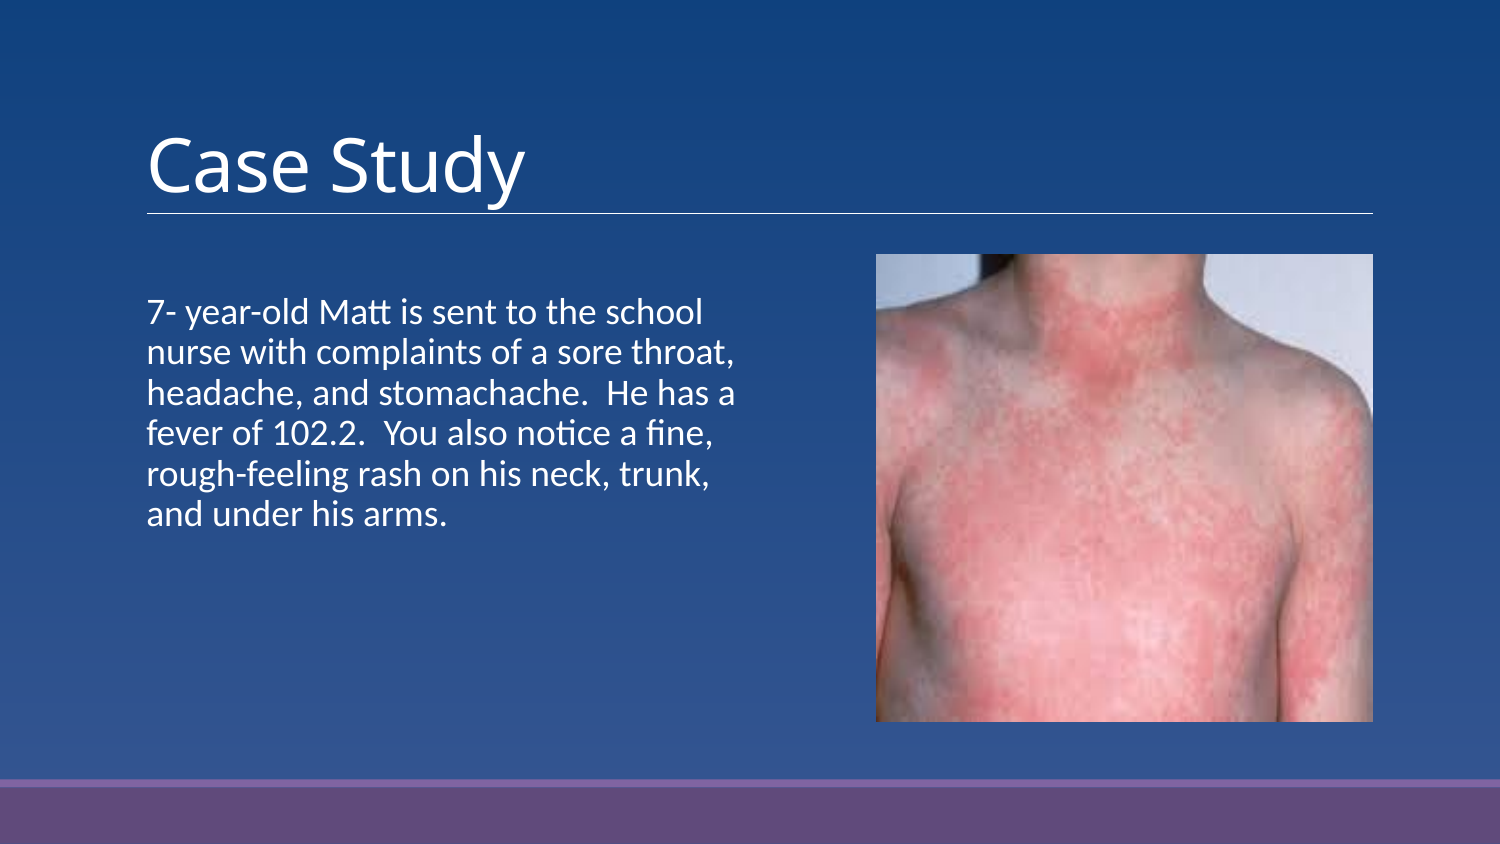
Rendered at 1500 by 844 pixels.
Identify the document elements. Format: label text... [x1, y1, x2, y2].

picture [875, 253, 1373, 723]
list 7- year-old Matt is sent to the school nurse with complaints of a sore throat, headache, and stomachache. He has a fever of 102.2. You also notice a fine, rough-feeling rash on his neck, trunk, and under his arms. [135, 227, 750, 723]
title Case Study [135, 35, 1373, 214]
